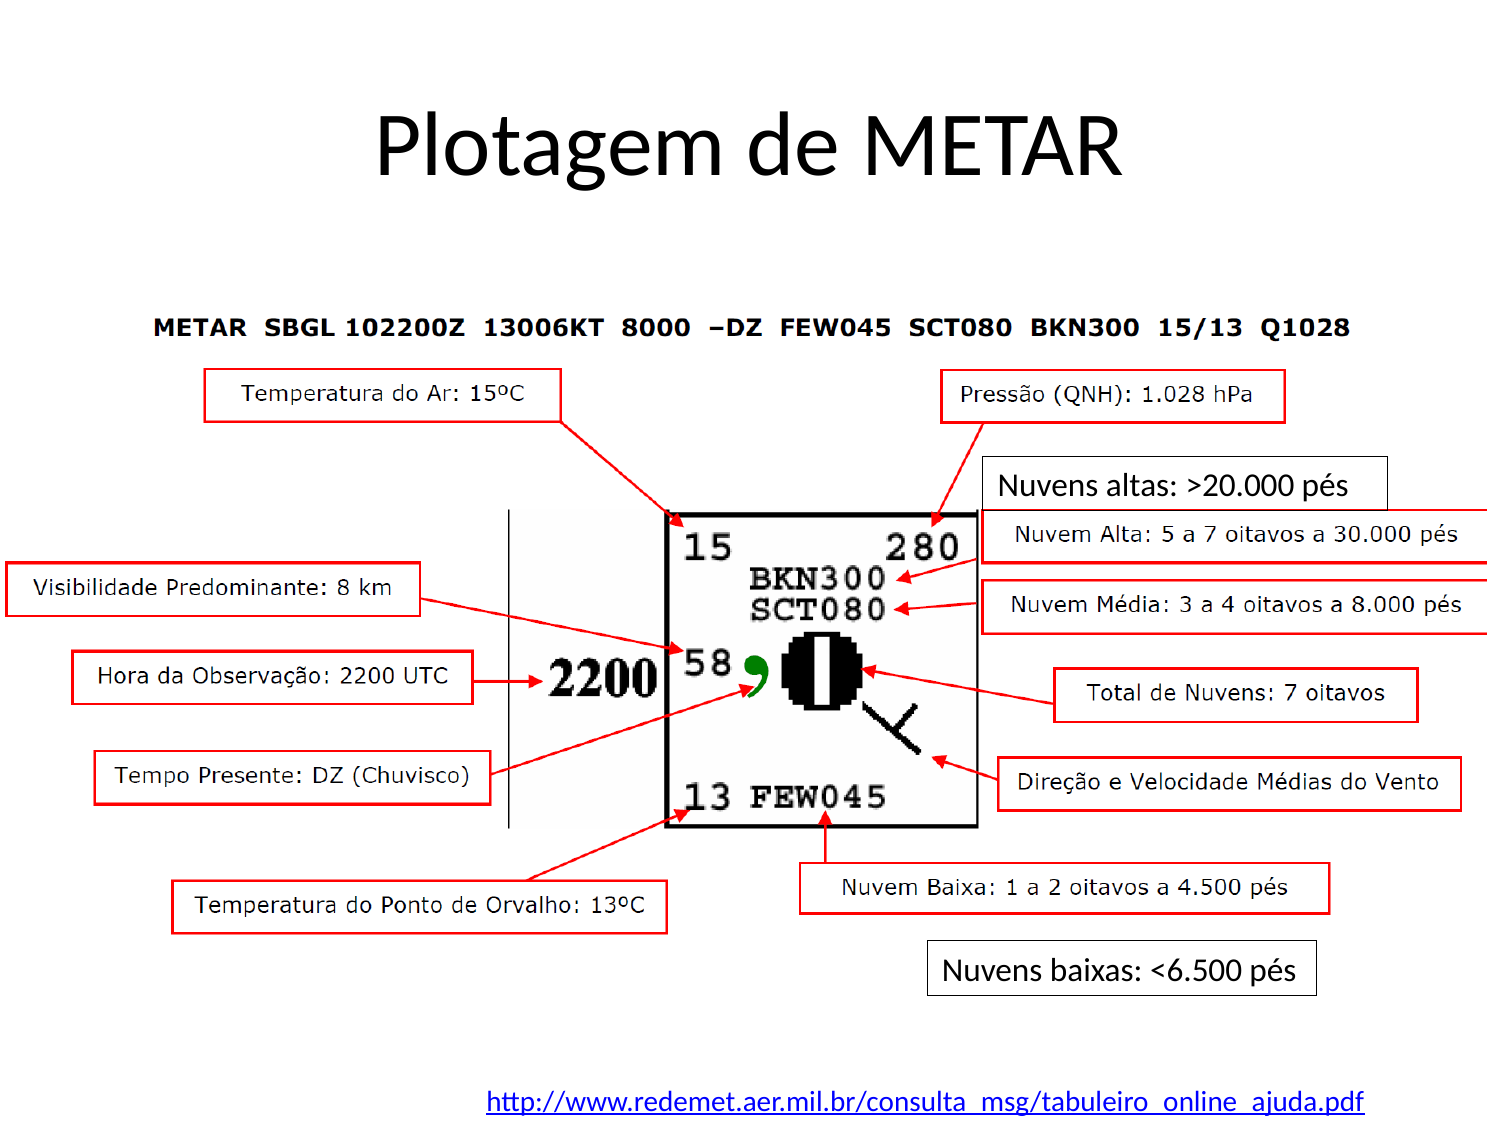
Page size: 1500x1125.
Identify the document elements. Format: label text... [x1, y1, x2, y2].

text_box Nuvens baixas: <6.500 pés [927, 969, 1317, 996]
title Plotagem de METAR [75, 45, 1425, 233]
picture [0, 266, 1487, 960]
text_box http://www.redemet.aer.mil.br/consulta_msg/tabuleiro_online_ajuda.pdf [471, 1074, 1500, 1125]
